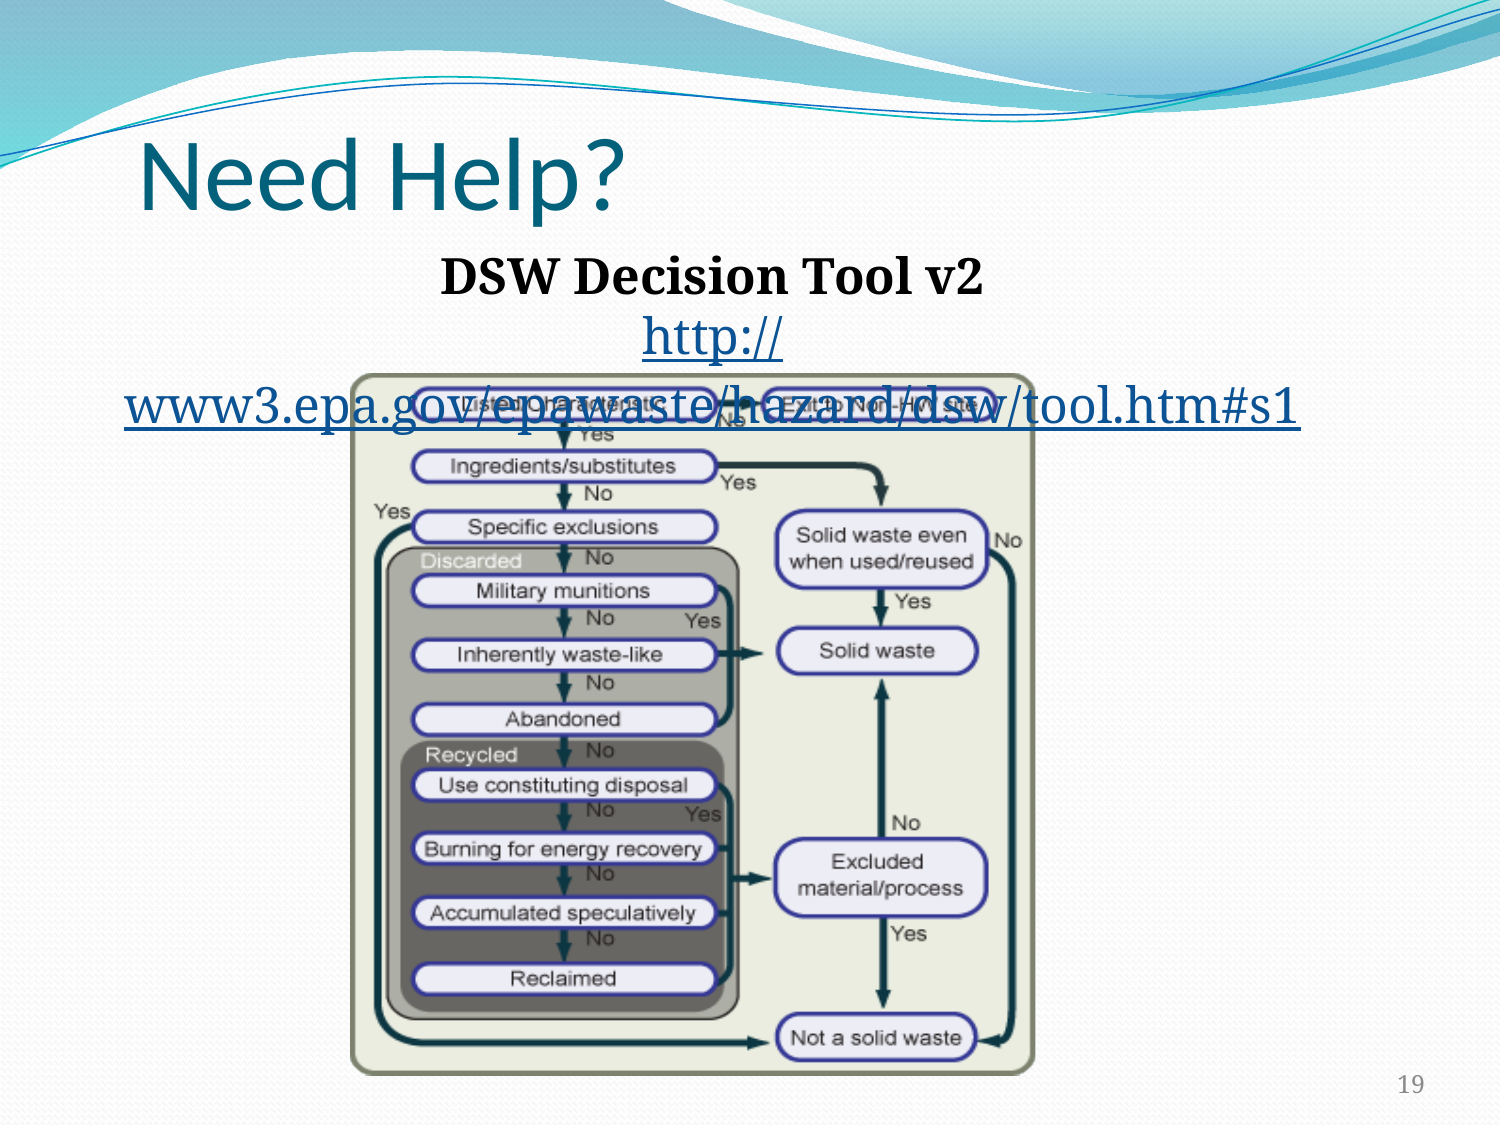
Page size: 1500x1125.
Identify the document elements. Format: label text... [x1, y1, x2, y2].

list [349, 372, 1038, 1077]
text_box DSW Decision Tool v2 http://www3.epa.gov/epawaste/hazard/dsw/tool.htm#s1 [74, 237, 1350, 509]
title Need Help? [137, 82, 1484, 232]
slide_number 19 [1299, 1042, 1425, 1103]
